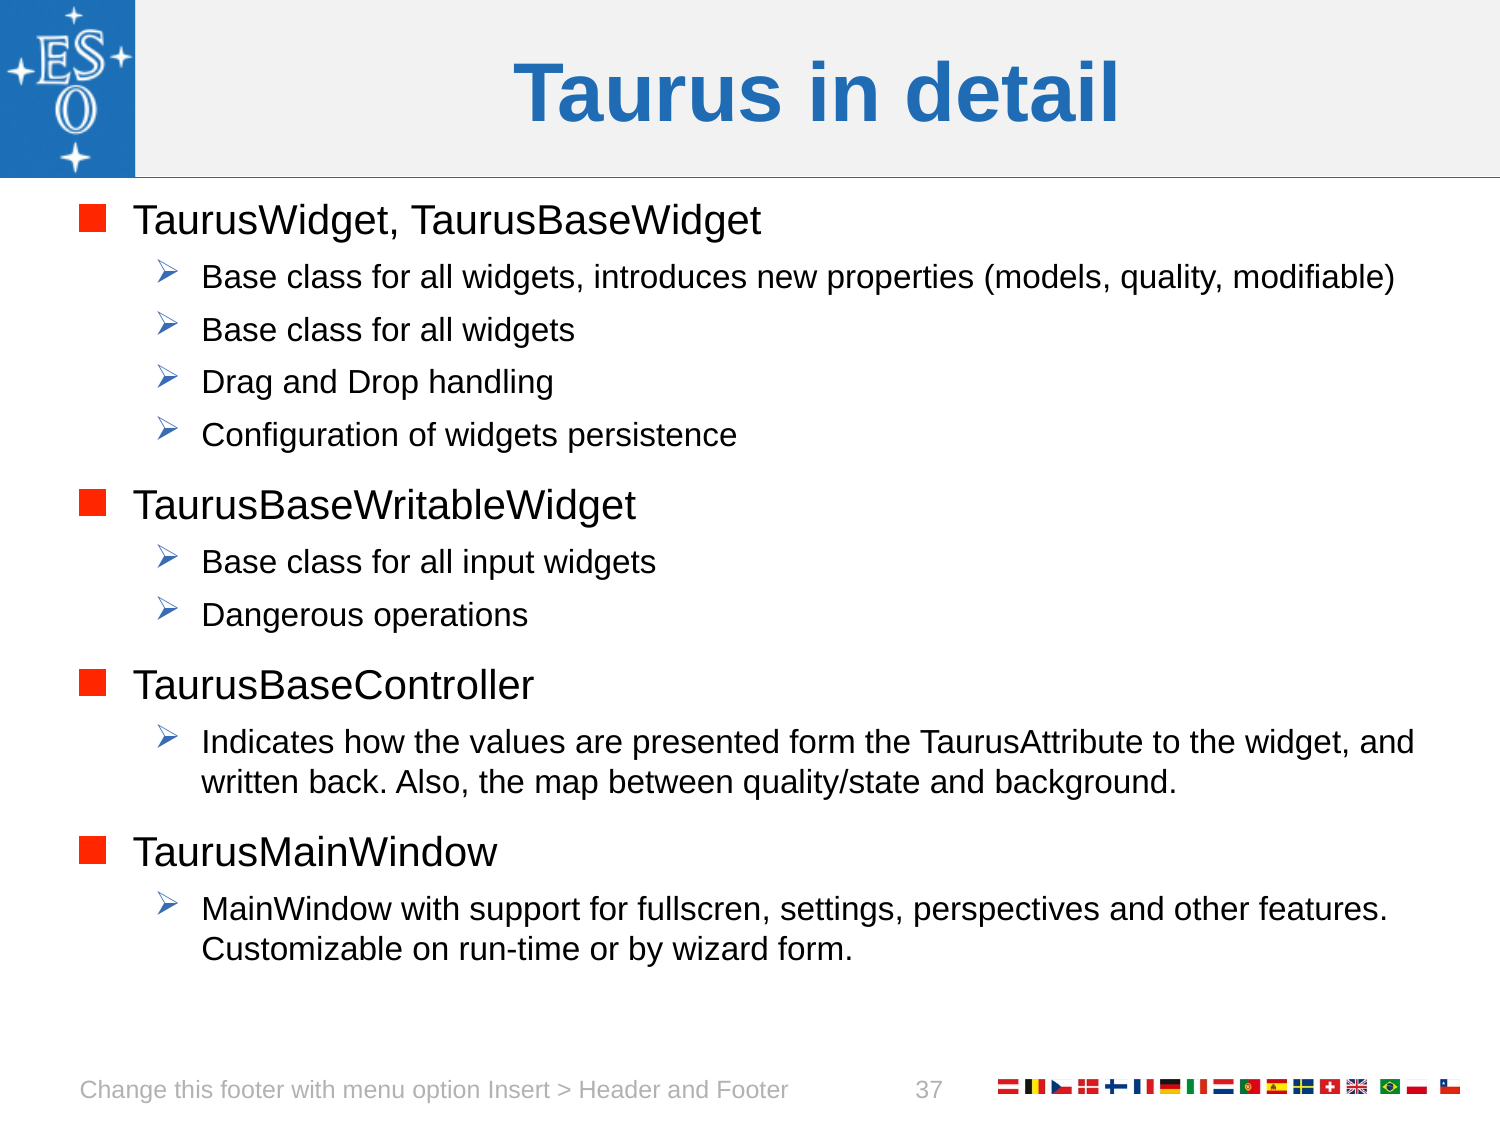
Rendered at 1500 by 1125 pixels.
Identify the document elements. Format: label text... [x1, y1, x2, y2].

picture [79, 669, 106, 696]
title Taurus in detail [135, 0, 1500, 176]
slide_number 37 [854, 1058, 959, 1119]
picture [79, 204, 106, 232]
list TaurusWidget, TaurusBaseWidget Base class for all widgets, introduces new properties (models, quality, modifiable) Base class for all widgets Drag and Drop handling Configuration of widgets persistence TaurusBaseWritableWidget Base class for all input widgets Dangerous operations TaurusBaseController Indicates how the values are presented form the TaurusAttribute to the widget, and written back. Also, the map between quality/state and background. TaurusMainWindow MainWindow with support for fullscren, settings, perspectives and other features. Customizable on run-time or by wizard form. [64, 185, 1500, 1052]
picture [79, 489, 106, 516]
footer Change this footer with menu option Insert > Header and Footer [64, 1058, 854, 1119]
picture [998, 1079, 1460, 1094]
picture [79, 836, 106, 864]
